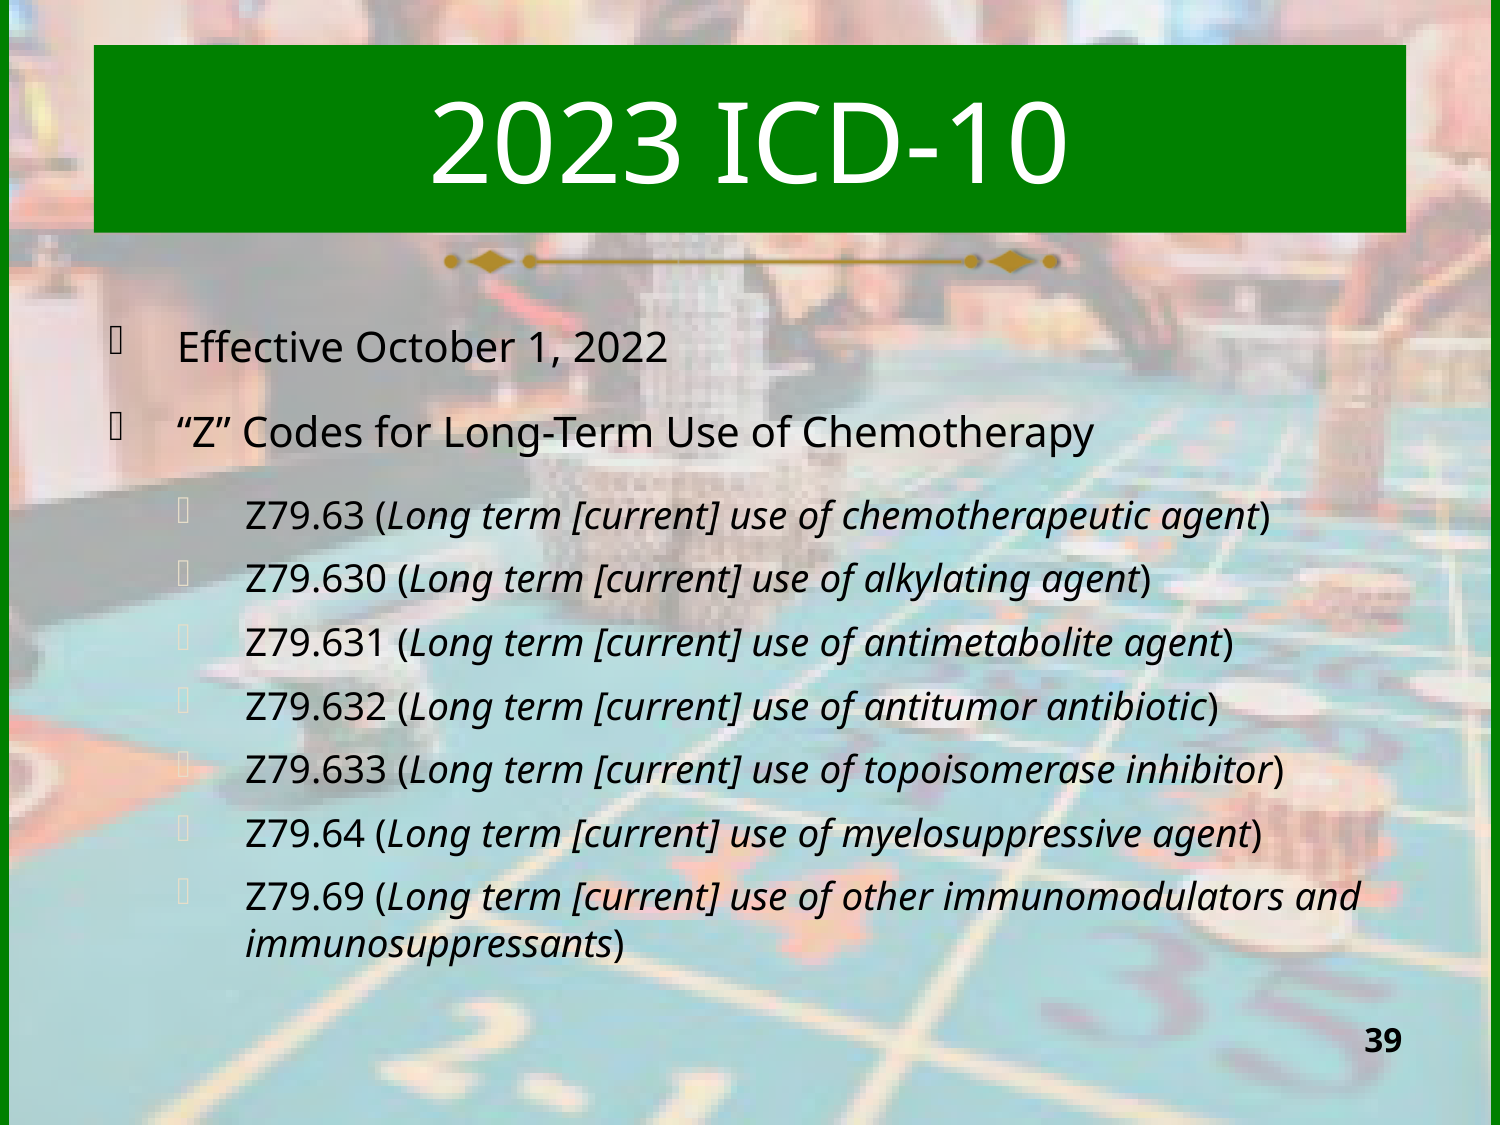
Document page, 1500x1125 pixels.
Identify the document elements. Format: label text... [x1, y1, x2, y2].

picture [443, 249, 1057, 275]
slide_number 39 [1297, 1012, 1470, 1073]
list Effective October 1, 2022 “Z” Codes for Long-Term Use of Chemotherapy Z79.63 (Long term [current] use of chemotherapeutic agent) Z79.630 (Long term [current] use of alkylating agent) Z79.631 (Long term [current] use of antimetabolite agent) Z79.632 (Long term [current] use of antitumor antibiotic) Z79.633 (Long term [current] use of topoisomerase inhibitor) Z79.64 (Long term [current] use of myelosuppressive agent) Z79.69 (Long term [current] use of other immunomodulators and immunosuppressants) [93, 312, 1407, 988]
title 2023 ICD-10 [93, 45, 1407, 233]
